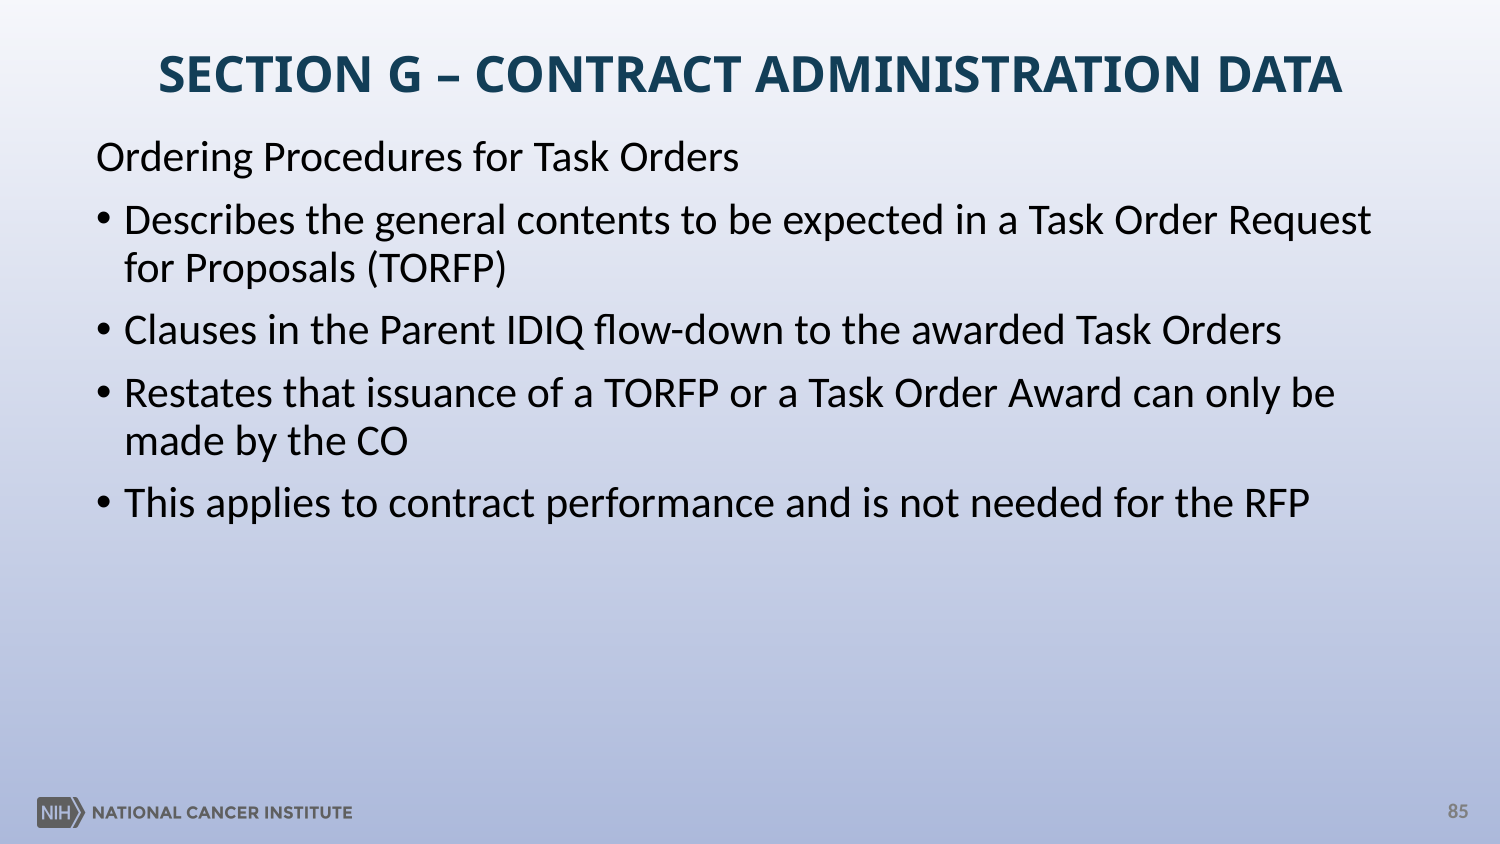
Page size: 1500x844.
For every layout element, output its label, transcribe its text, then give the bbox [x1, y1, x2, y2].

picture [37, 797, 352, 828]
list Ordering Procedures for Task Orders Describes the general contents to be expected in a Task Order Request for Proposals (TORFP) Clauses in the Parent IDIQ flow-down to the awarded Task Orders Restates that issuance of a TORFP or a Task Order Award can only be made by the CO This applies to contract performance and is not needed for the RFP [81, 126, 1421, 808]
title SECTION G – CONTRACT ADMINISTRATION DATA [81, 51, 1421, 104]
